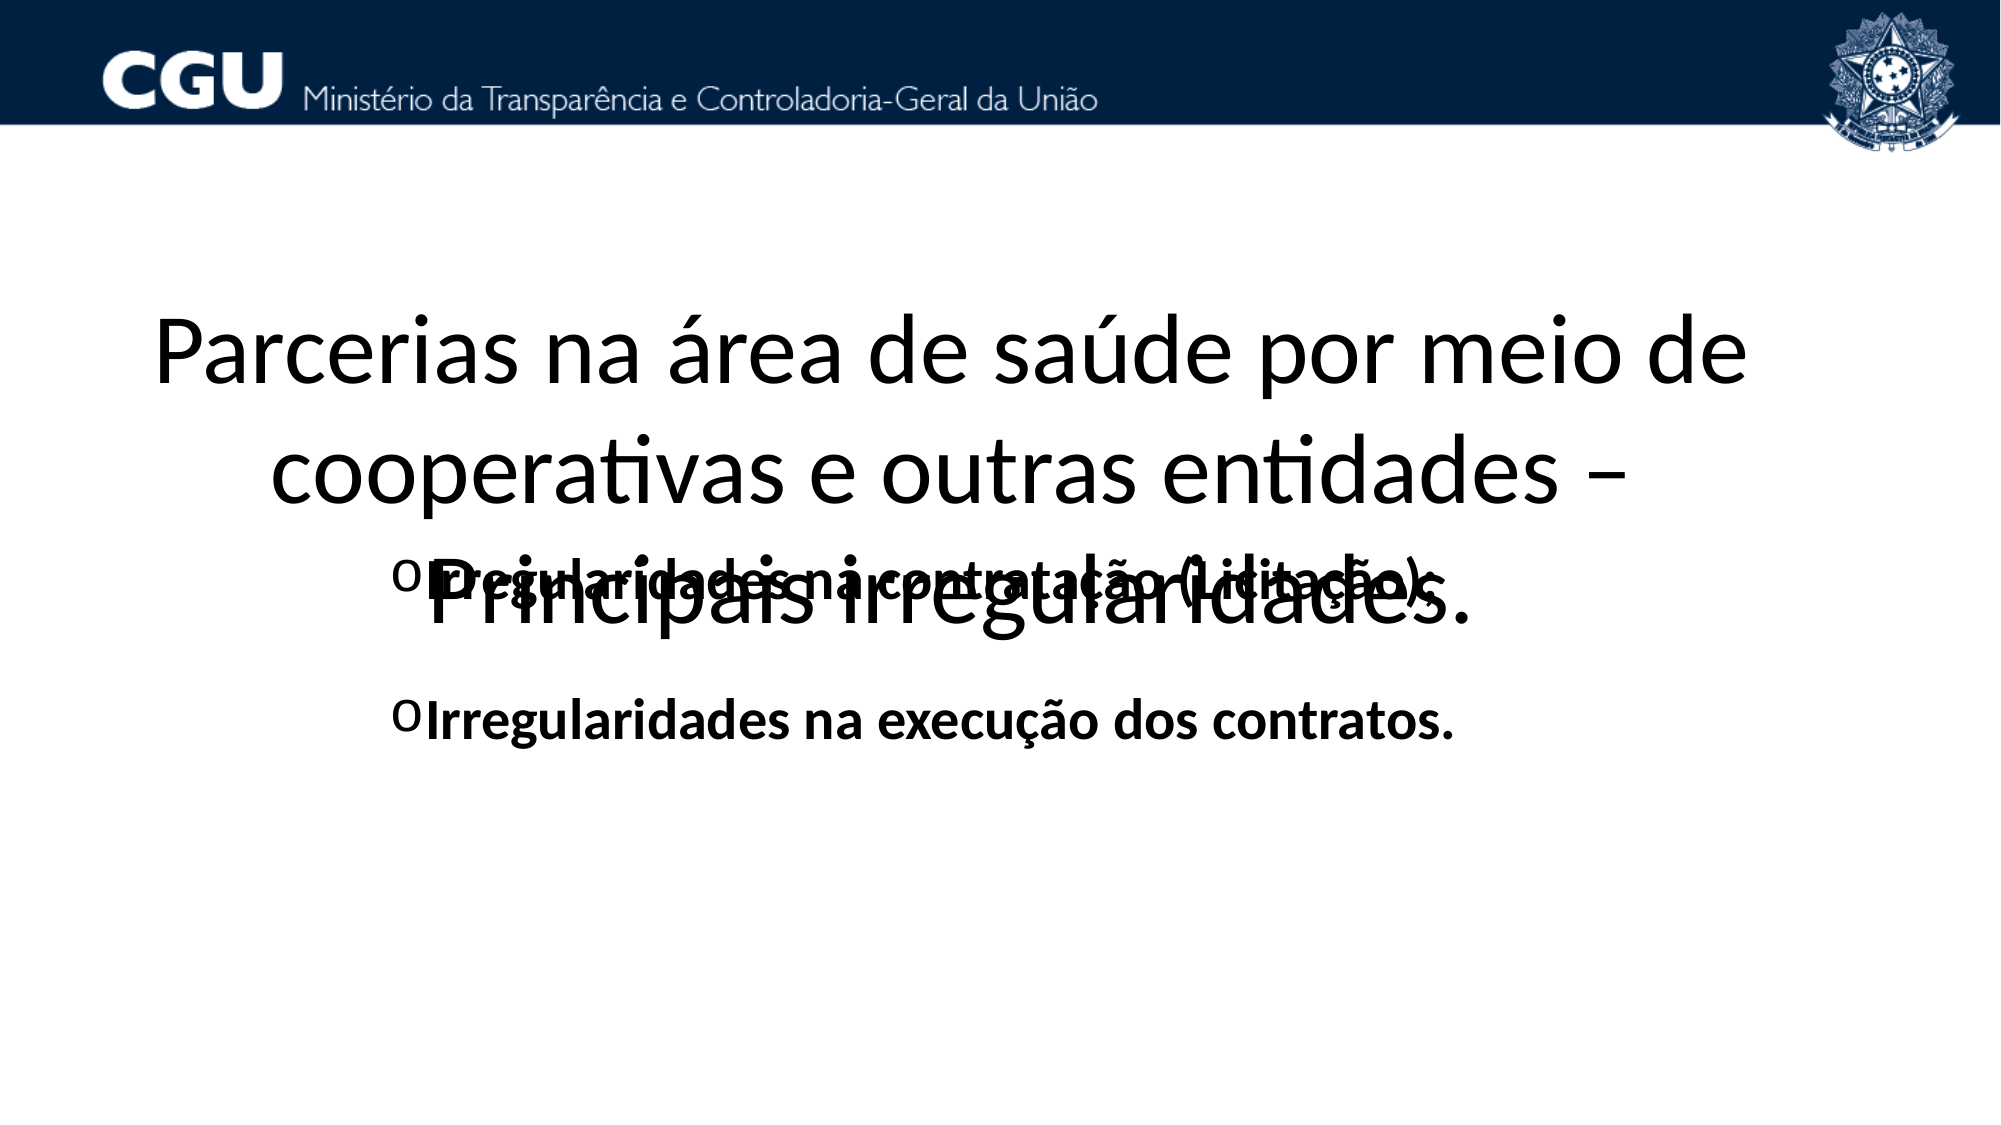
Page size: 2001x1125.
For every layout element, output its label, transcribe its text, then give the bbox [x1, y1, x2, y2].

picture [0, 0, 2001, 1125]
text_box Irregularidades na contratação (Licitação); Irregularidades na execução dos contratos. [374, 533, 1556, 999]
text_box Parcerias na área de saúde por meio de cooperativas e outras entidades – Principais irregularidades. [64, 276, 1840, 416]
